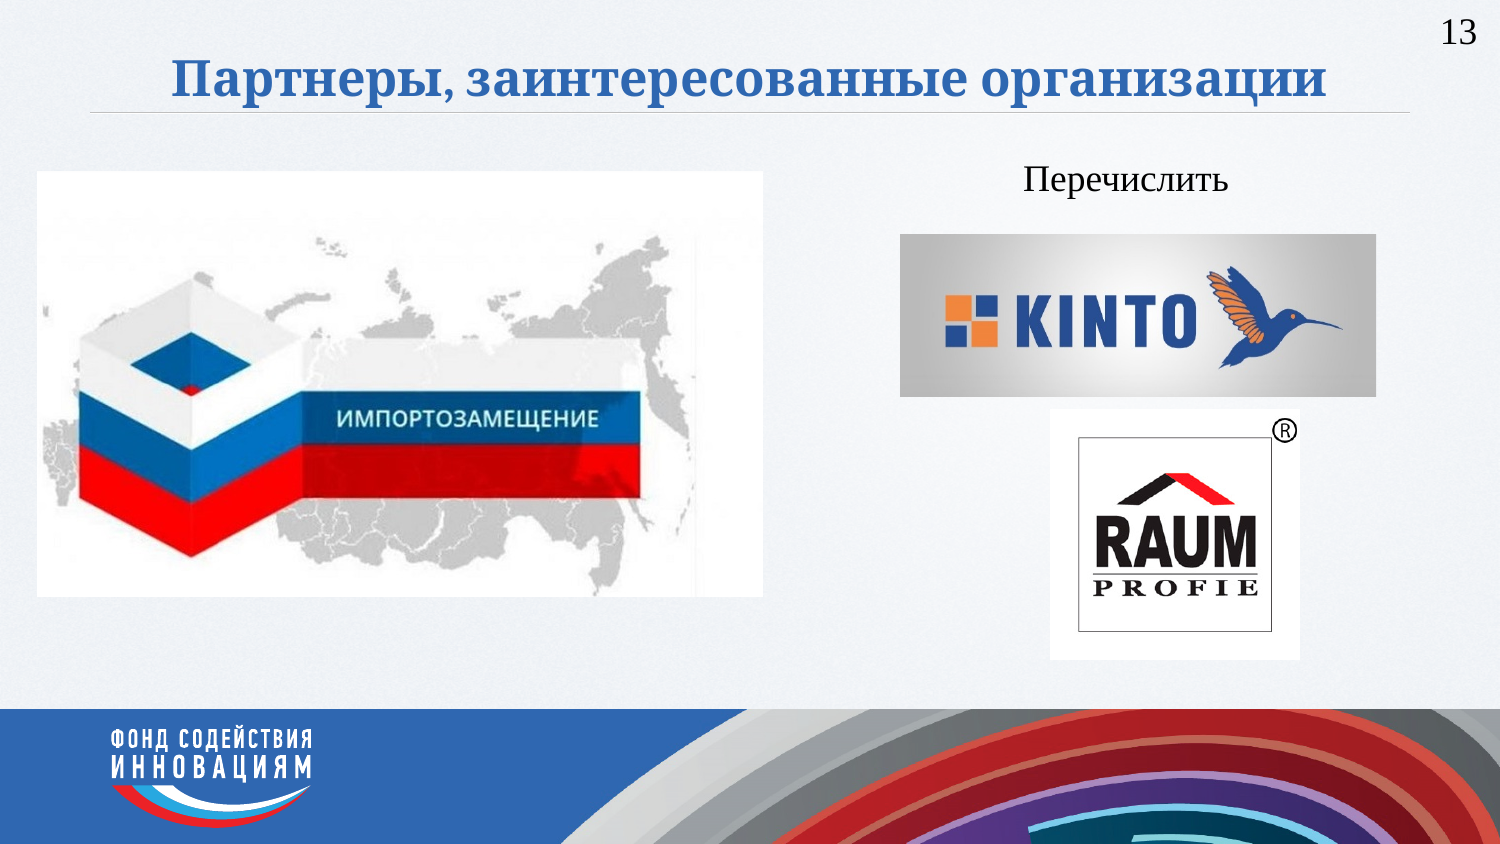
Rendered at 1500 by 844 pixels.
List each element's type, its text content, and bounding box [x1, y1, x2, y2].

text_box Перечислить [724, 146, 1500, 207]
title Партнеры, заинтересованные организации [75, 32, 1425, 121]
picture [899, 234, 1377, 398]
picture [1049, 409, 1301, 660]
text_box 13 [1424, 0, 1500, 60]
picture [37, 171, 763, 598]
